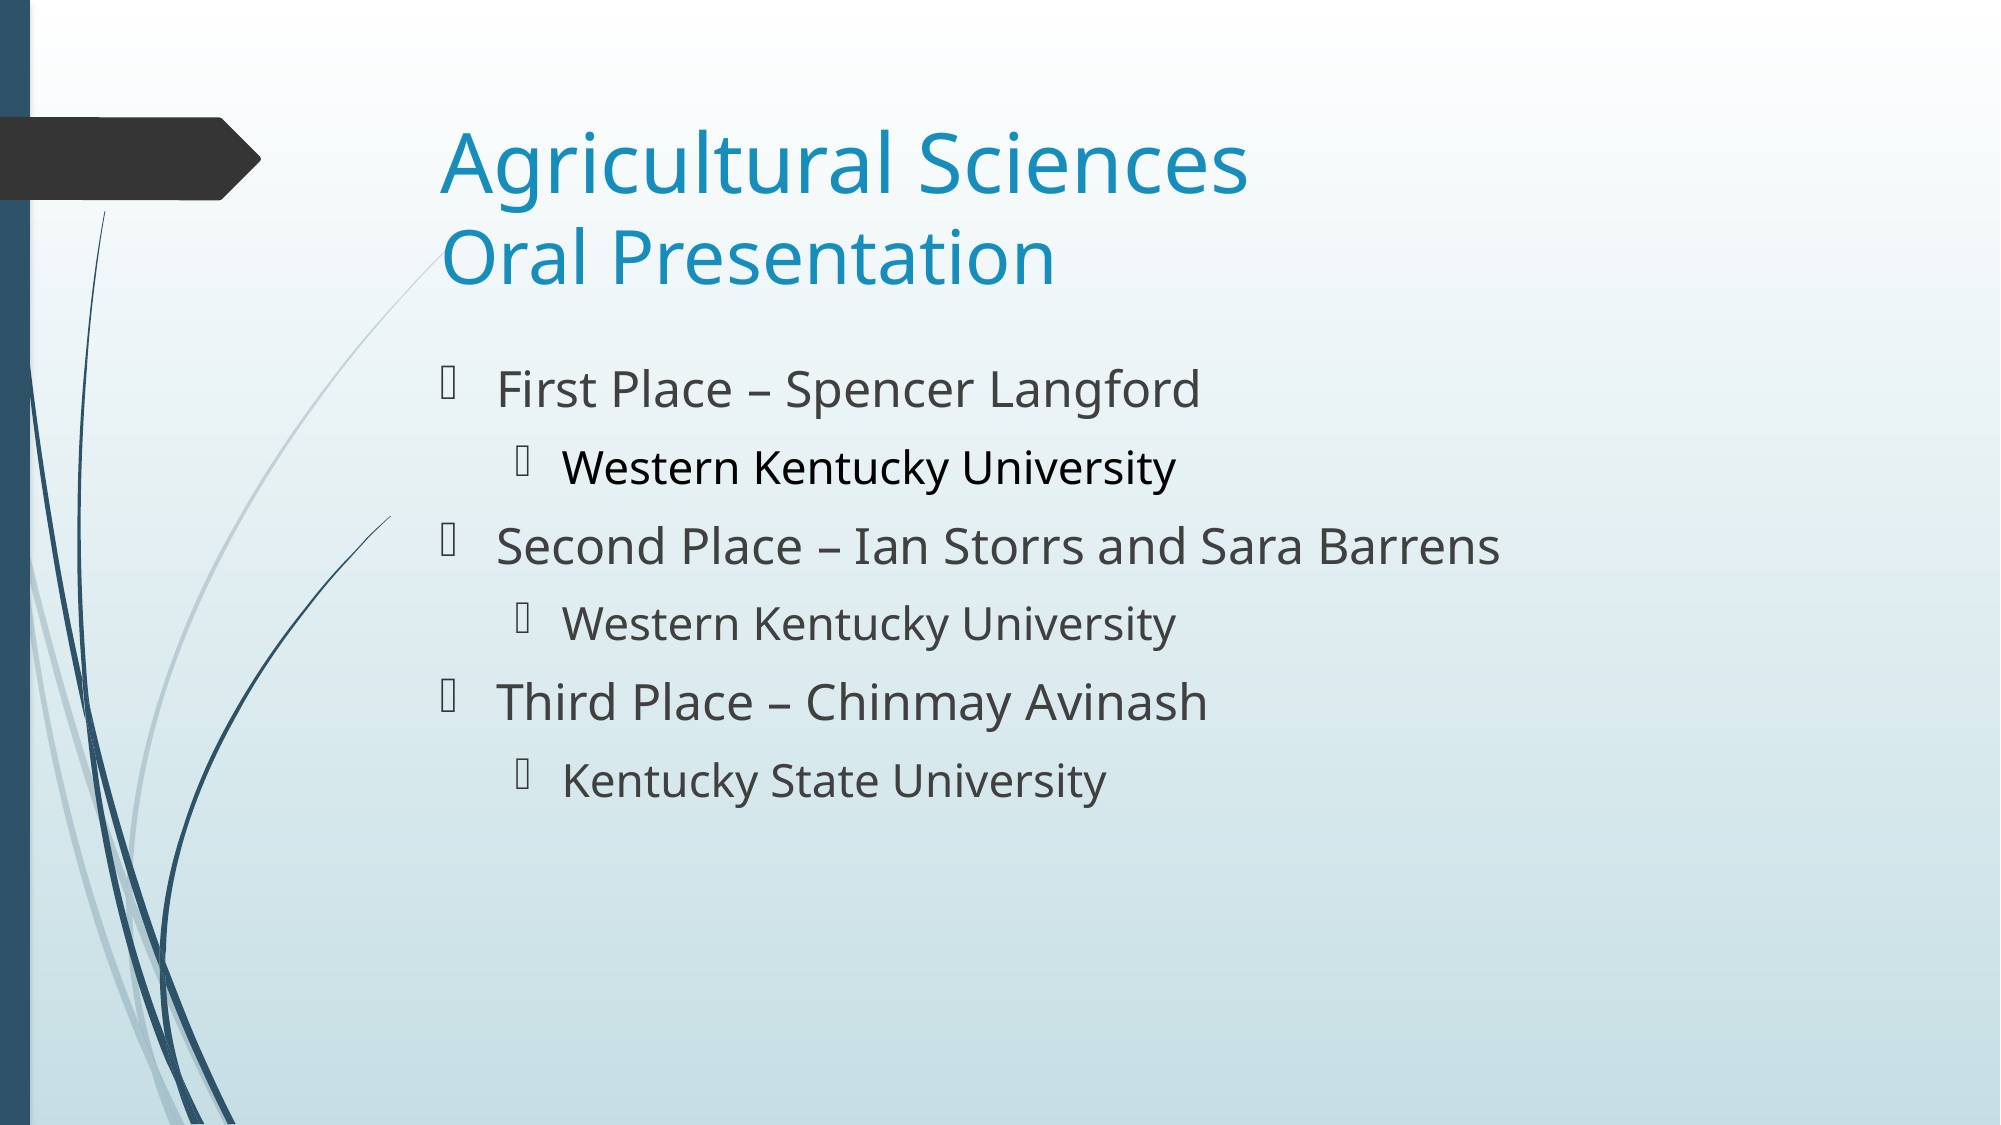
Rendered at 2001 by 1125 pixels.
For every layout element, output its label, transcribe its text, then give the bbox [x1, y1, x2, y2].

title Agricultural Sciences Oral Presentation [425, 102, 1888, 313]
list First Place – Spencer Langford Western Kentucky University Second Place – Ian Storrs and Sara Barrens Western Kentucky University Third Place – Chinmay Avinash Kentucky State University [424, 350, 1888, 970]
